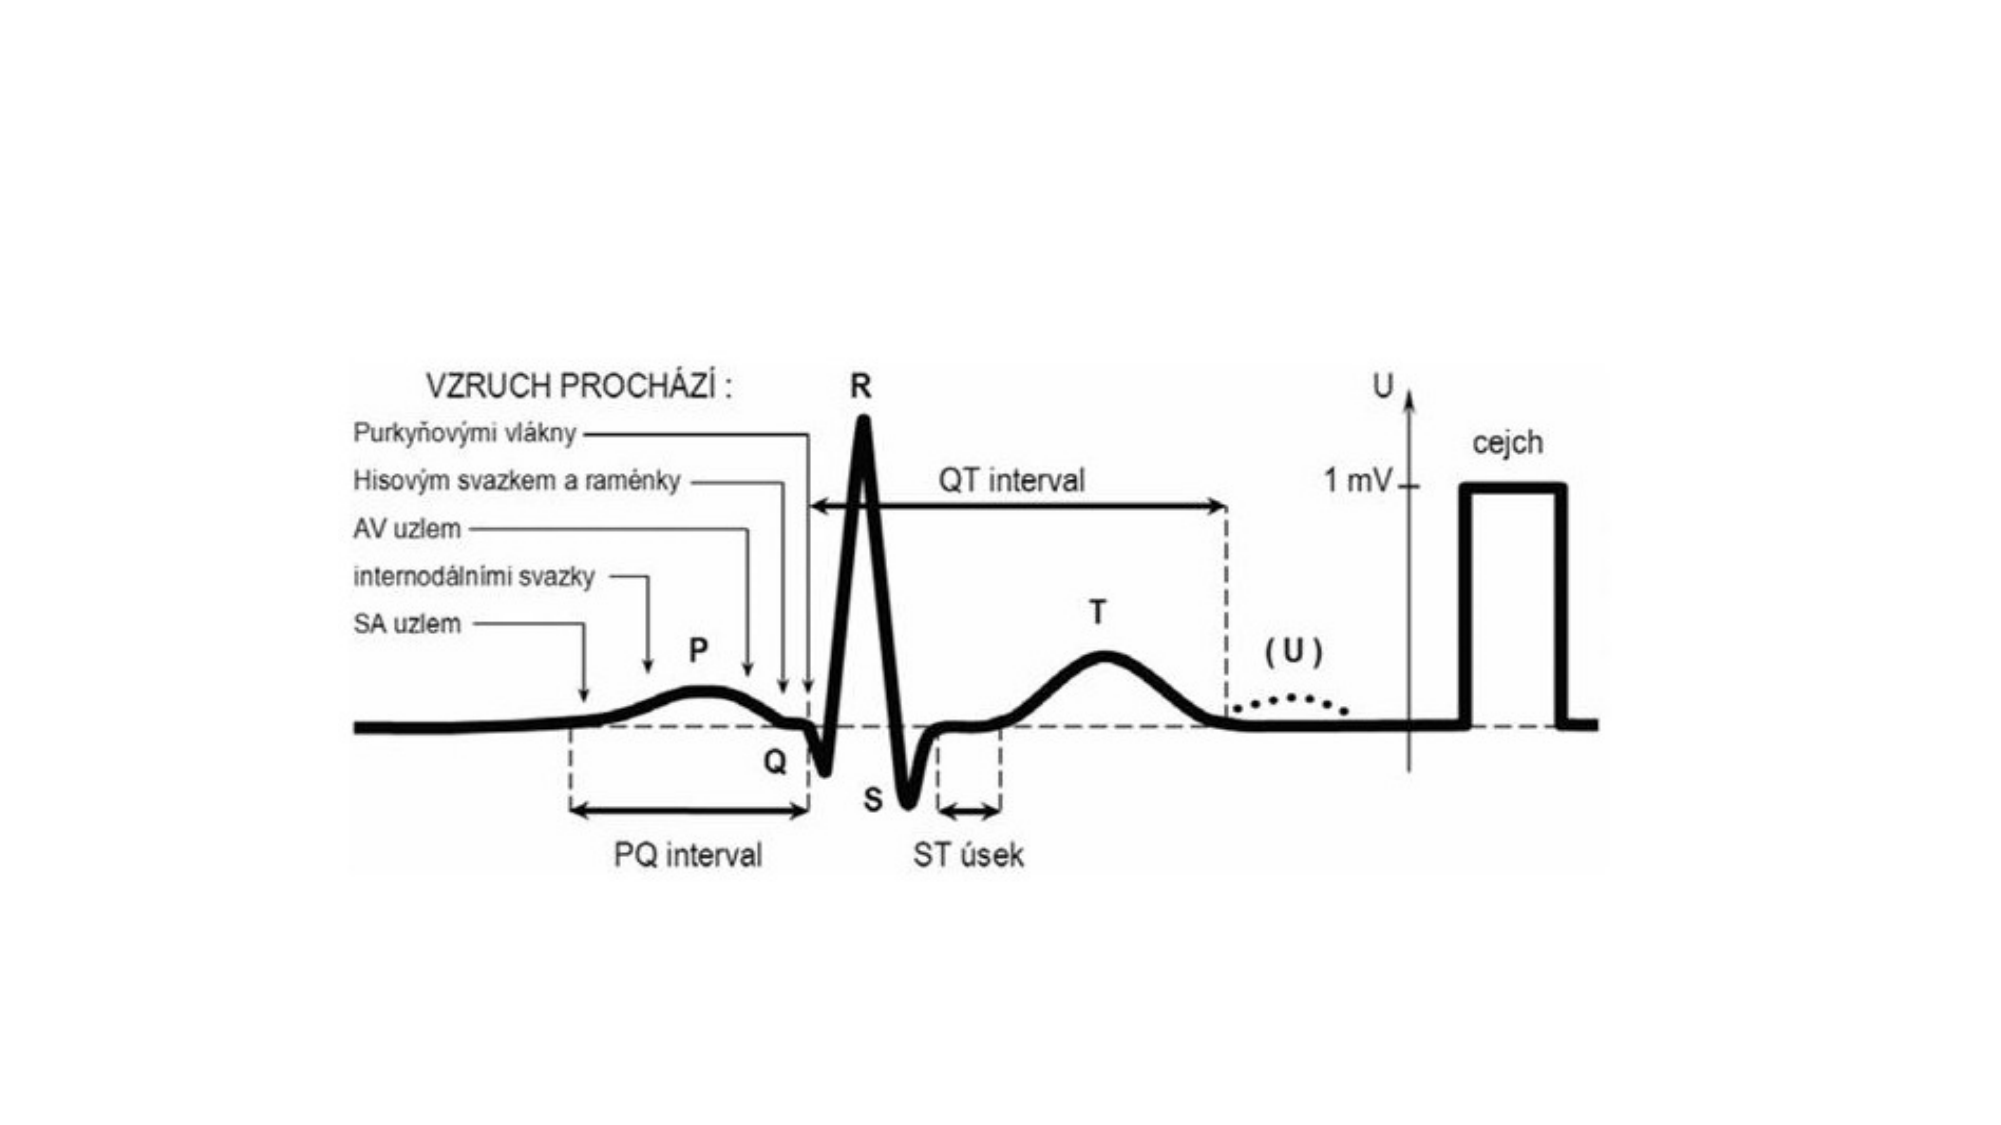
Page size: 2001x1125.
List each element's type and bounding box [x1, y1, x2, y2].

picture [338, 328, 1626, 905]
